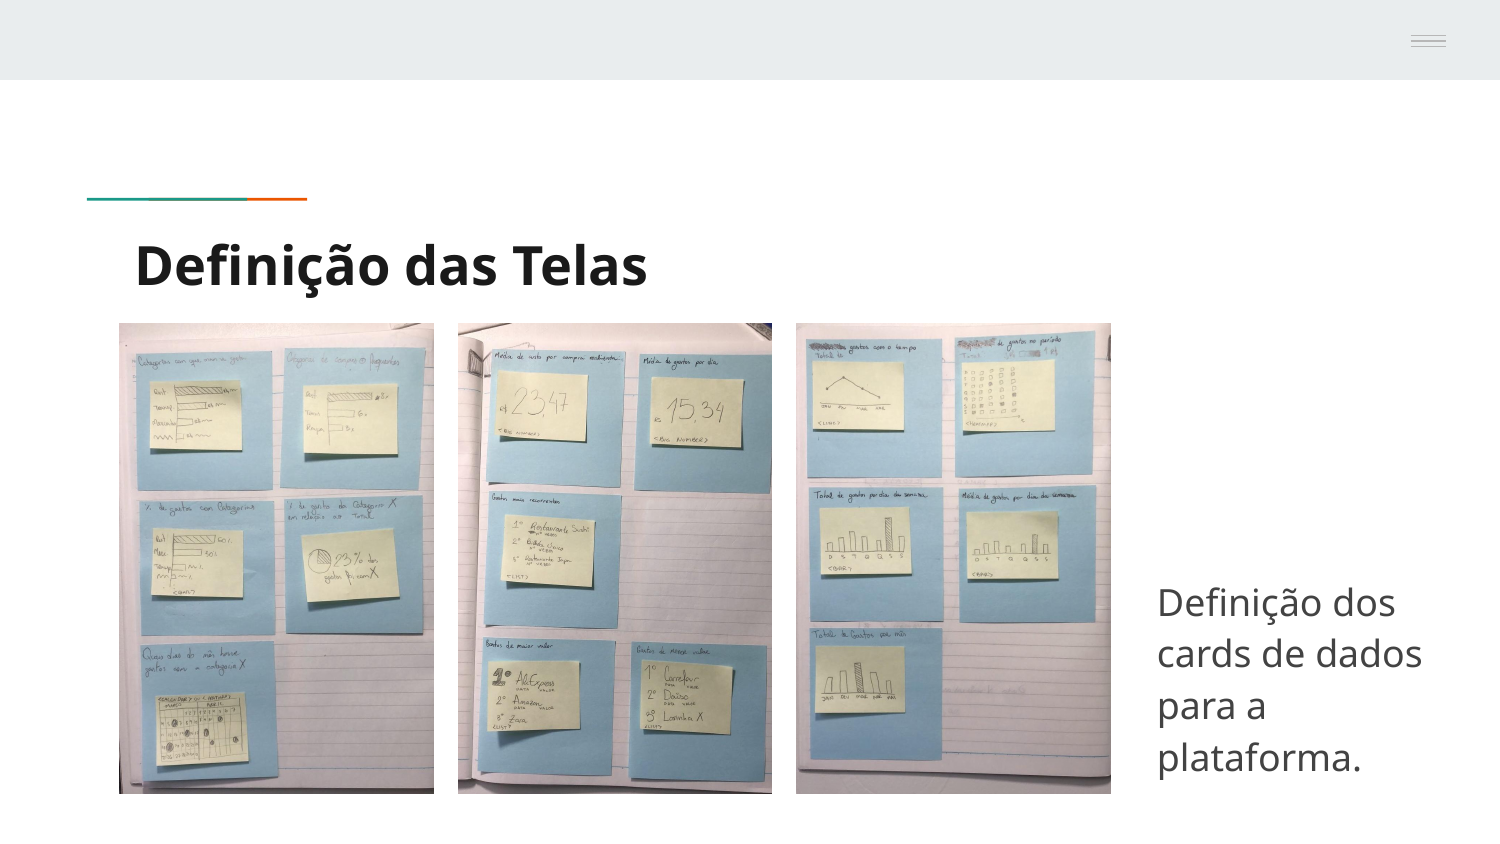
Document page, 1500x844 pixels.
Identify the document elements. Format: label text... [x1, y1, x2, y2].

picture [119, 323, 434, 794]
picture [796, 323, 1111, 794]
list Definição dos cards de dados para a plataforma. [1141, 473, 1456, 794]
picture [458, 323, 772, 794]
title Definição das Telas [119, 216, 783, 324]
